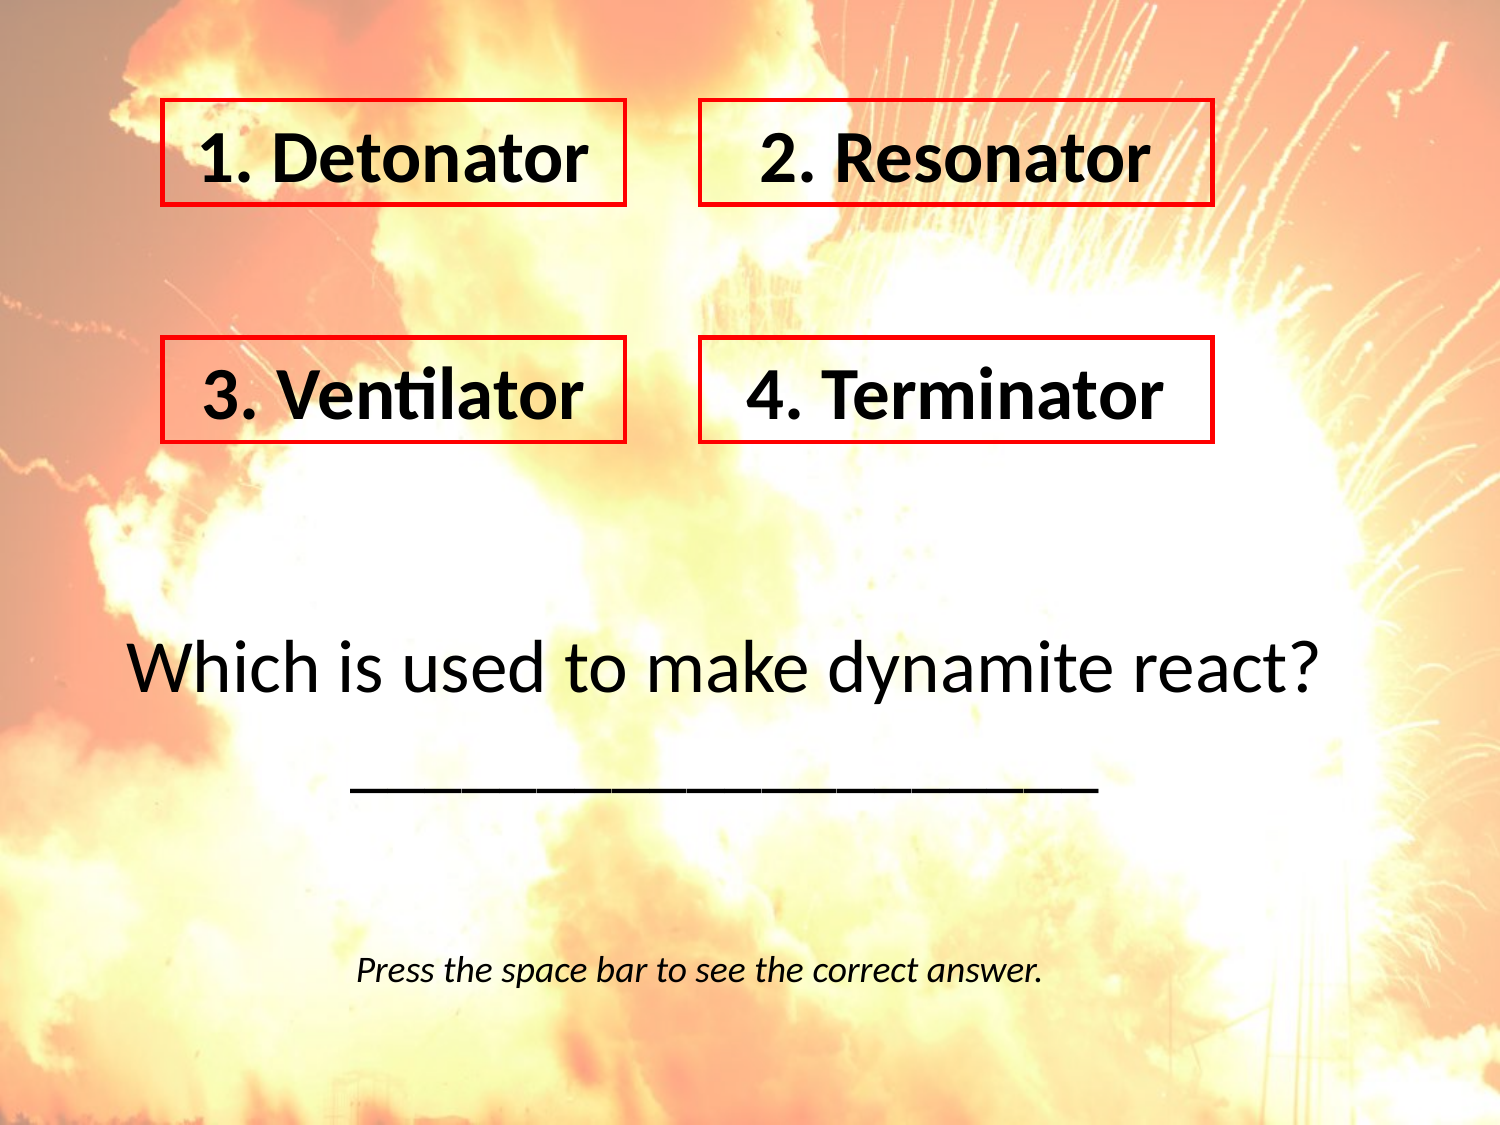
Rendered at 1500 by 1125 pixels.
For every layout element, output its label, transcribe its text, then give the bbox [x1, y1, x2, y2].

text_box 4. Terminator [699, 337, 1213, 443]
text_box 2. Resonator [699, 99, 1213, 205]
title Which is used to make dynamite react? ____________________ [87, 587, 1363, 829]
text_box 3. Ventilator [162, 337, 625, 443]
text_box Press the space bar to see the correct answer. [187, 937, 1213, 998]
text_box 1. Detonator [162, 99, 625, 205]
